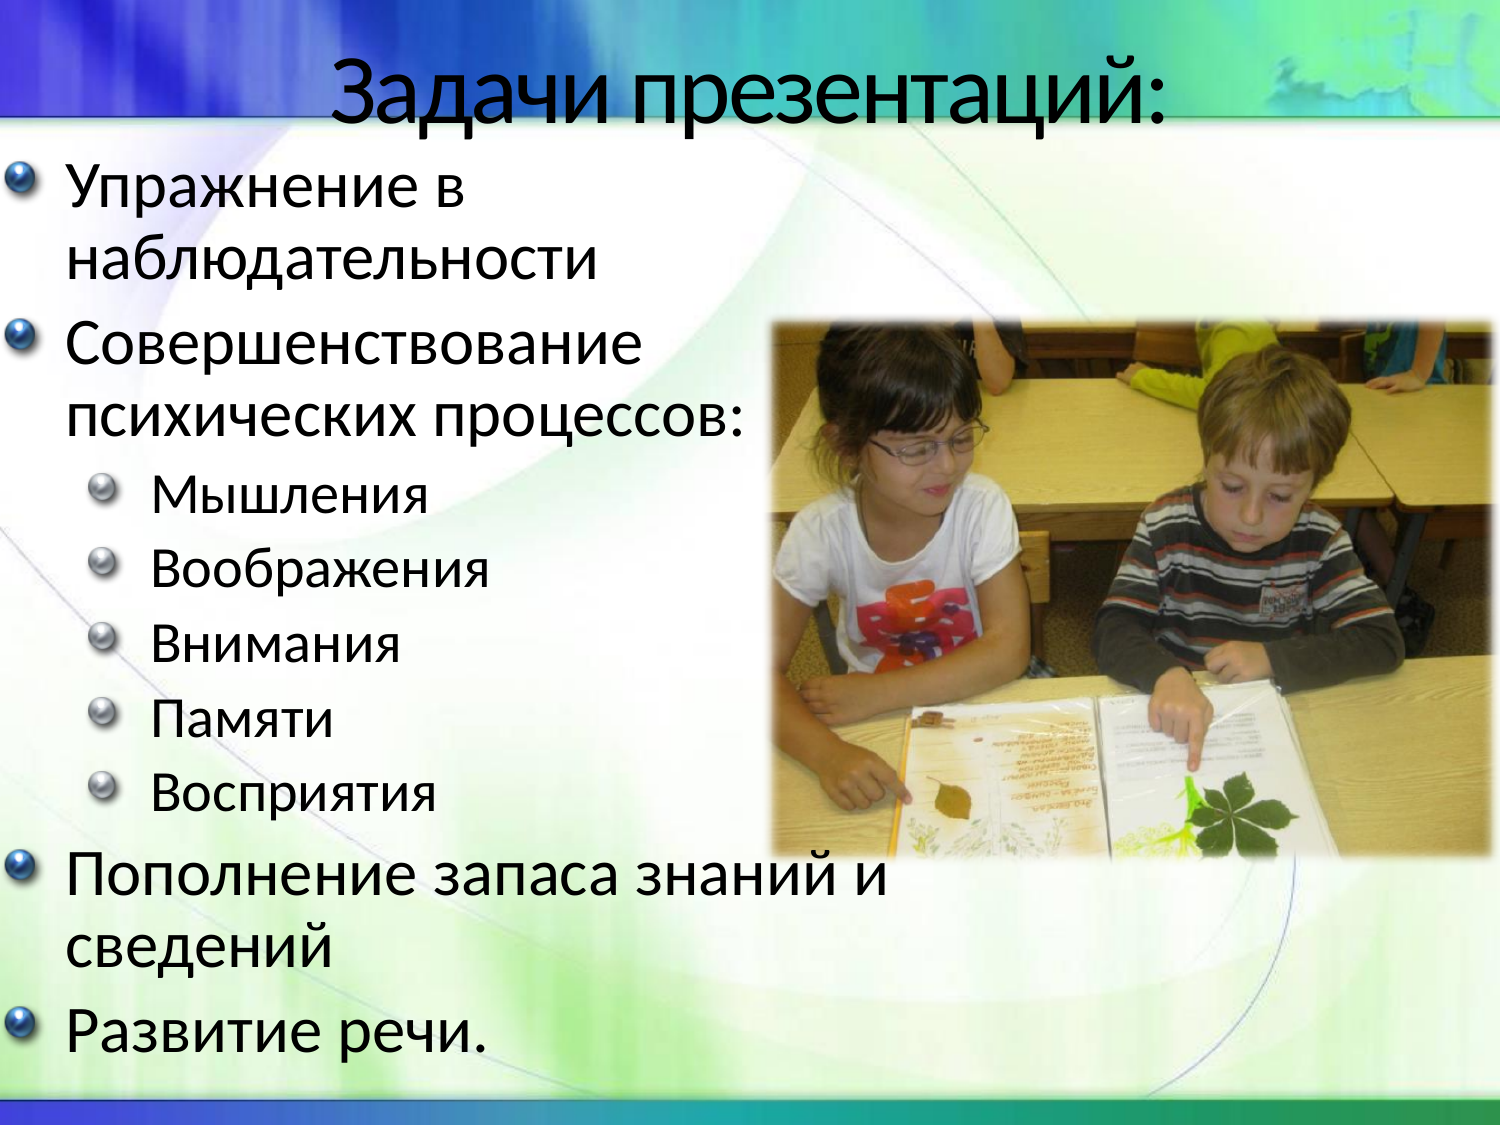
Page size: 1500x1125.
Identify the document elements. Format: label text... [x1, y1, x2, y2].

list Упражнение в наблюдательности Совершенствование психических процессов: Мышления Воображения Внимания Памяти Восприятия Пополнение запаса знаний и сведений Развитие речи. [0, 149, 913, 967]
picture [84, 619, 126, 661]
picture [84, 768, 126, 810]
picture [0, 315, 47, 363]
picture [84, 694, 126, 736]
picture [84, 470, 126, 512]
picture [0, 158, 47, 206]
picture [0, 846, 47, 893]
title Задачи презентаций: [62, 37, 1438, 147]
picture [84, 544, 126, 586]
picture [0, 0, 1500, 1125]
